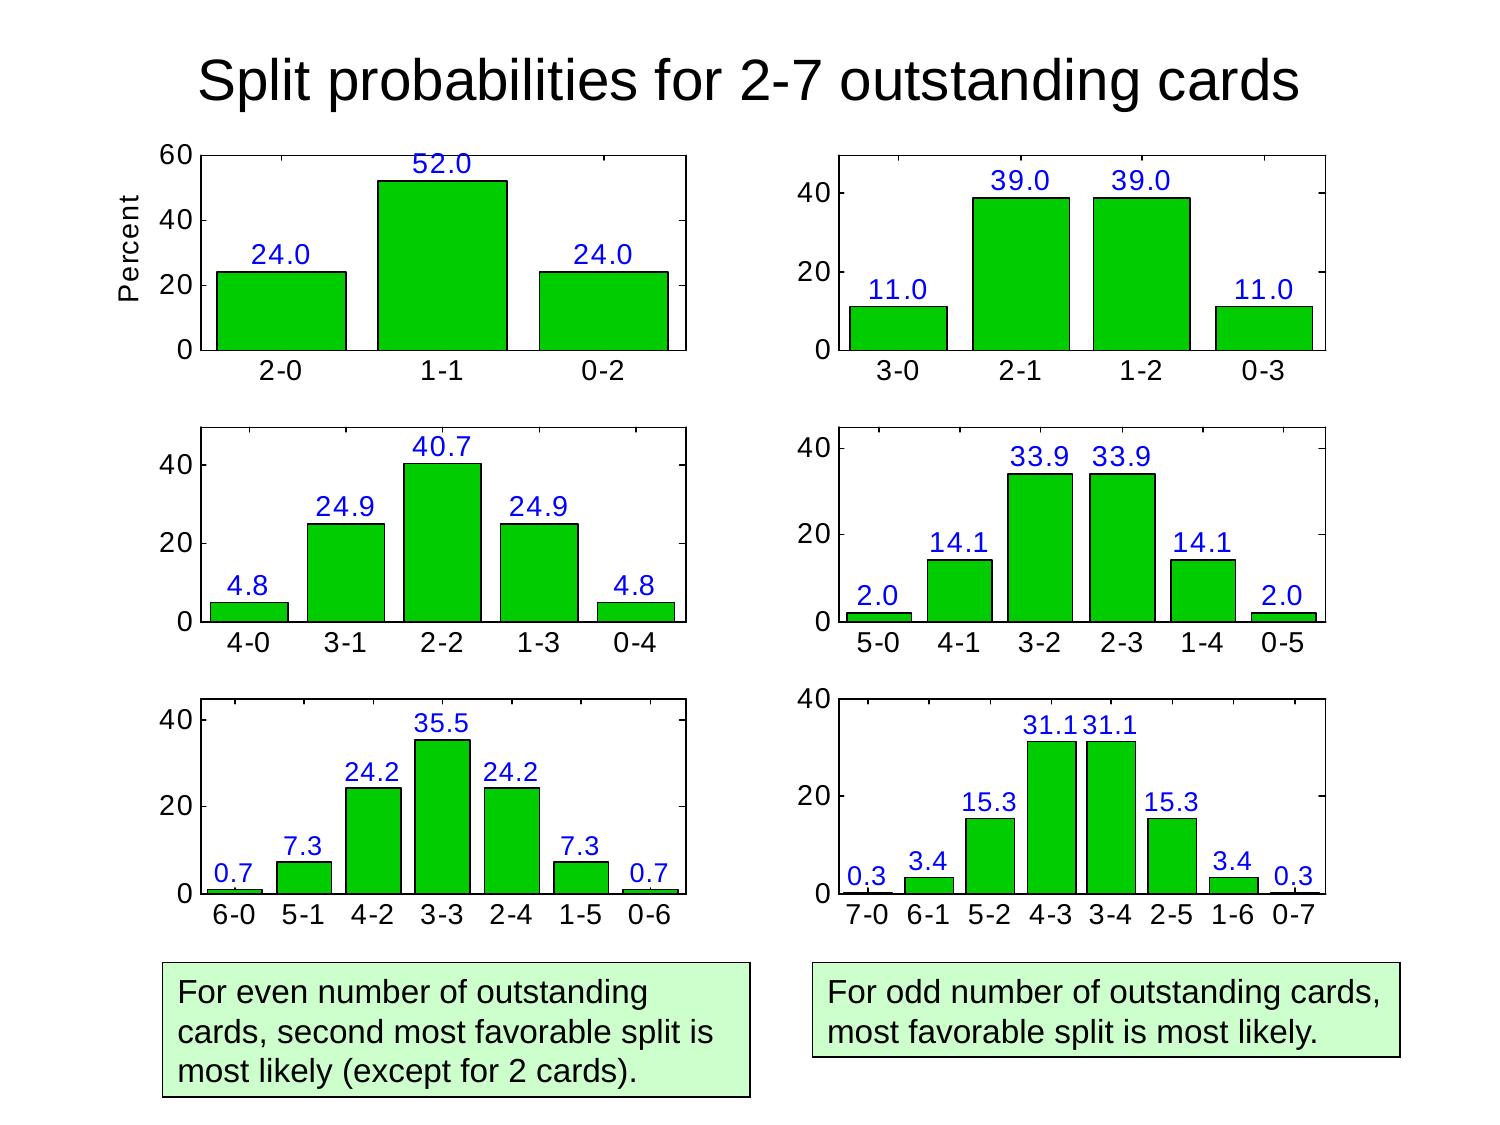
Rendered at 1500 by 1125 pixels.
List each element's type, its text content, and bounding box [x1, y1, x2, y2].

picture [12, 87, 1463, 994]
title Split probabilities for 2-7 outstanding cards [12, 12, 1488, 143]
text_box For odd number of outstanding cards, most favorable split is most likely. [812, 1001, 1400, 1057]
text_box For even number of outstanding cards, second most favorable split is most likely (except for 2 cards). [162, 1001, 750, 1097]
